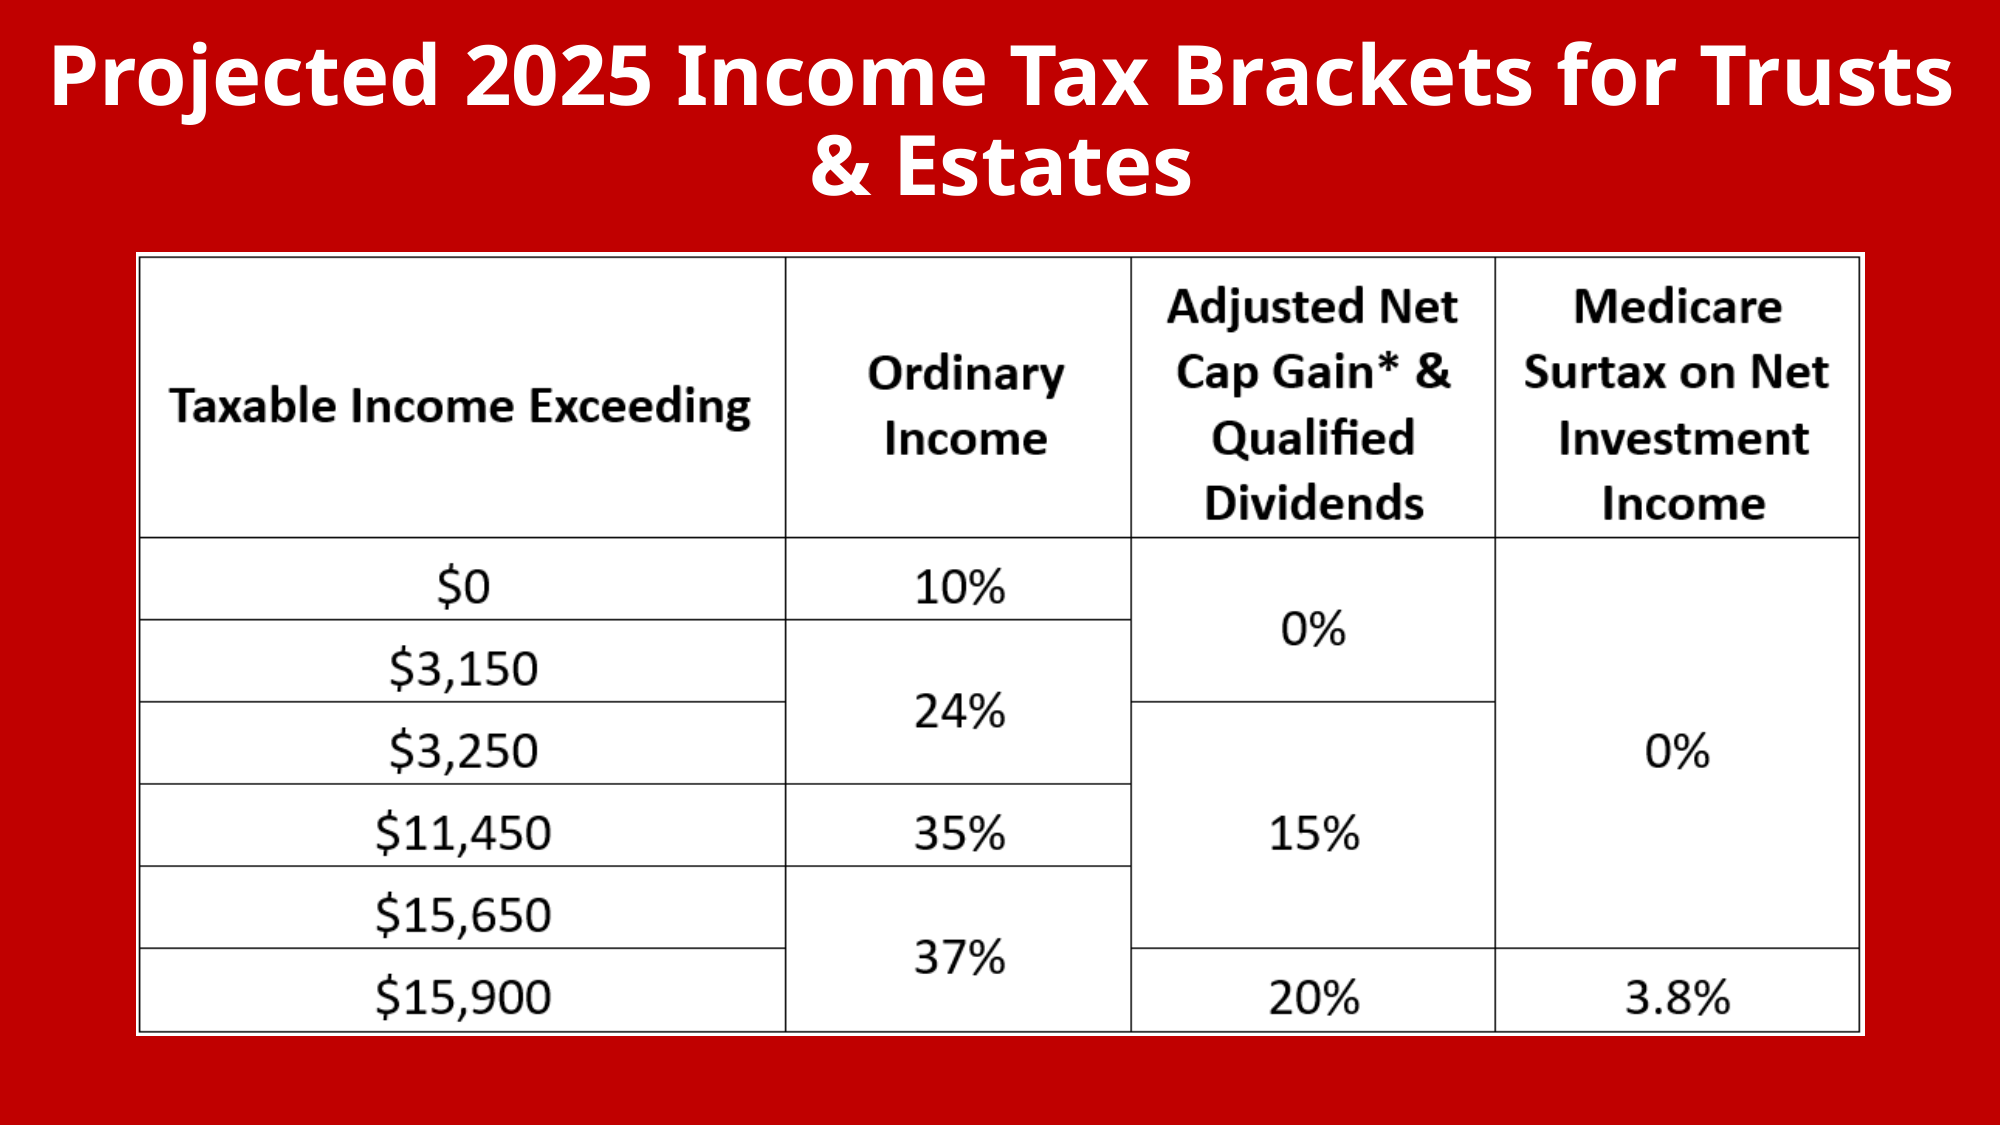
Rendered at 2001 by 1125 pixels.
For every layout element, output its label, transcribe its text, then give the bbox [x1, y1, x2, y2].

title Projected 2025 Income Tax Brackets for Trusts & Estates [25, 14, 1978, 232]
picture [135, 252, 1865, 1036]
